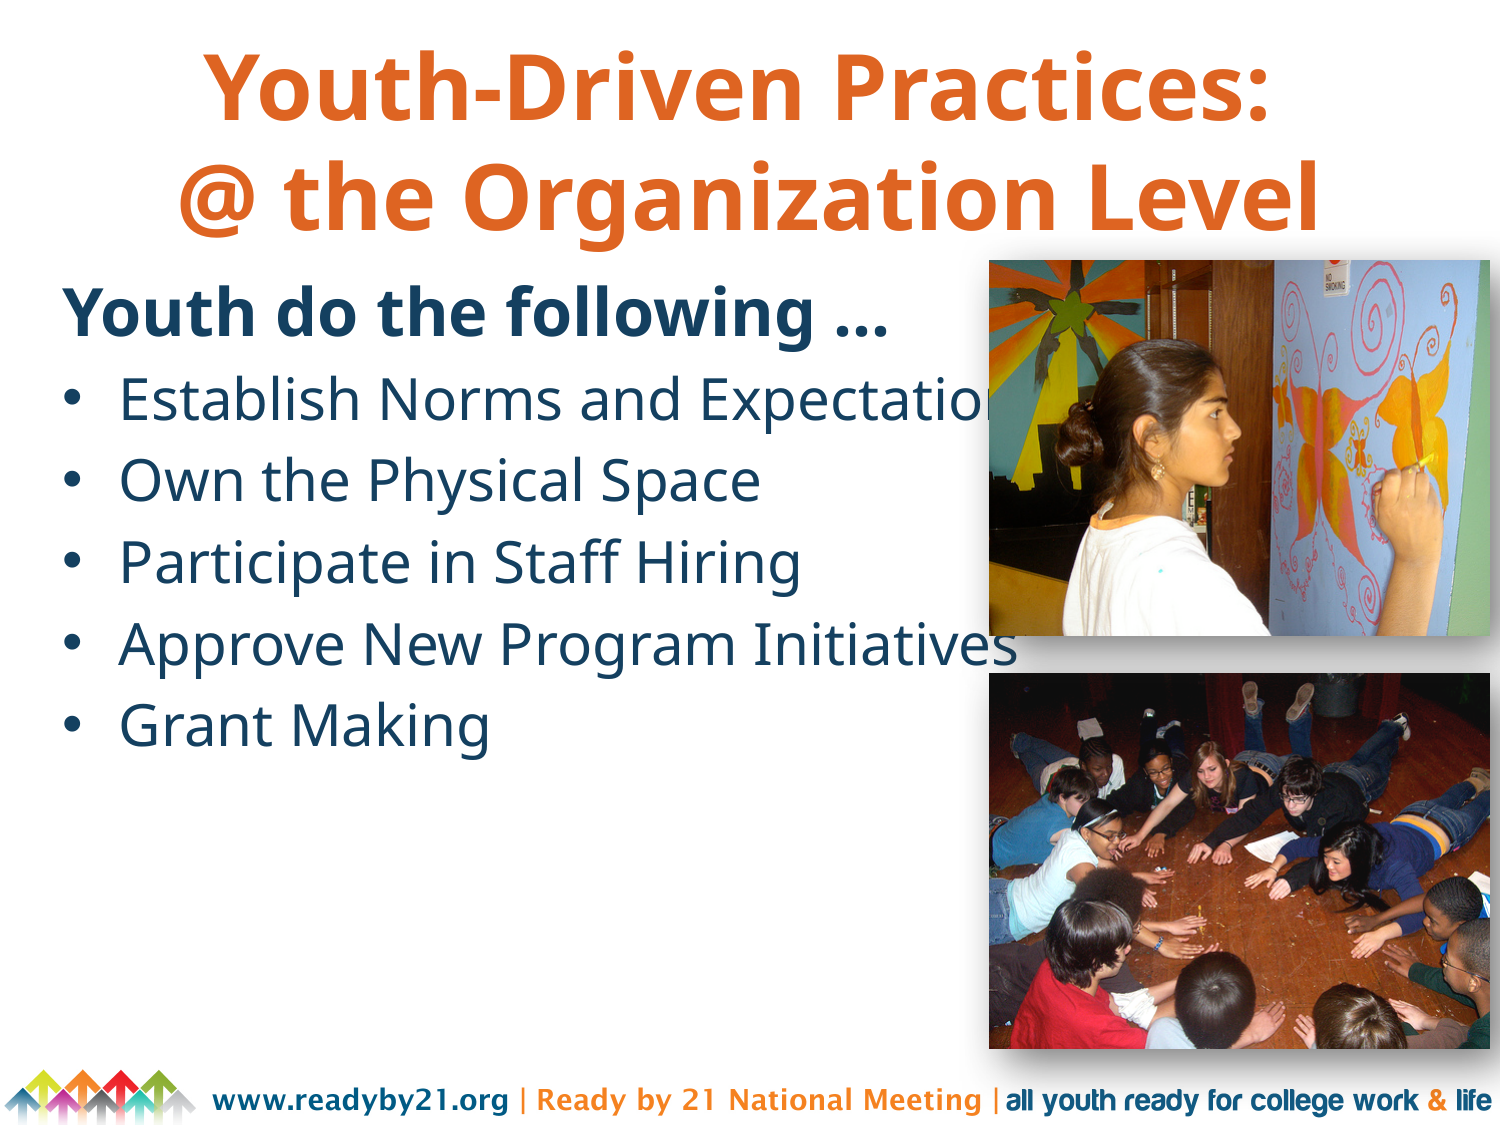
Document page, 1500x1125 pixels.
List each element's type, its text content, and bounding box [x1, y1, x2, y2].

picture [988, 260, 1490, 637]
picture [988, 673, 1490, 1049]
list Youth do the following … Establish Norms and Expectations Own the Physical Space Participate in Staff Hiring Approve New Program Initiatives Grant Making [47, 262, 981, 1005]
title Youth-Driven Practices: @ the Organization Level [75, 45, 1425, 233]
picture [0, 1069, 1500, 1125]
